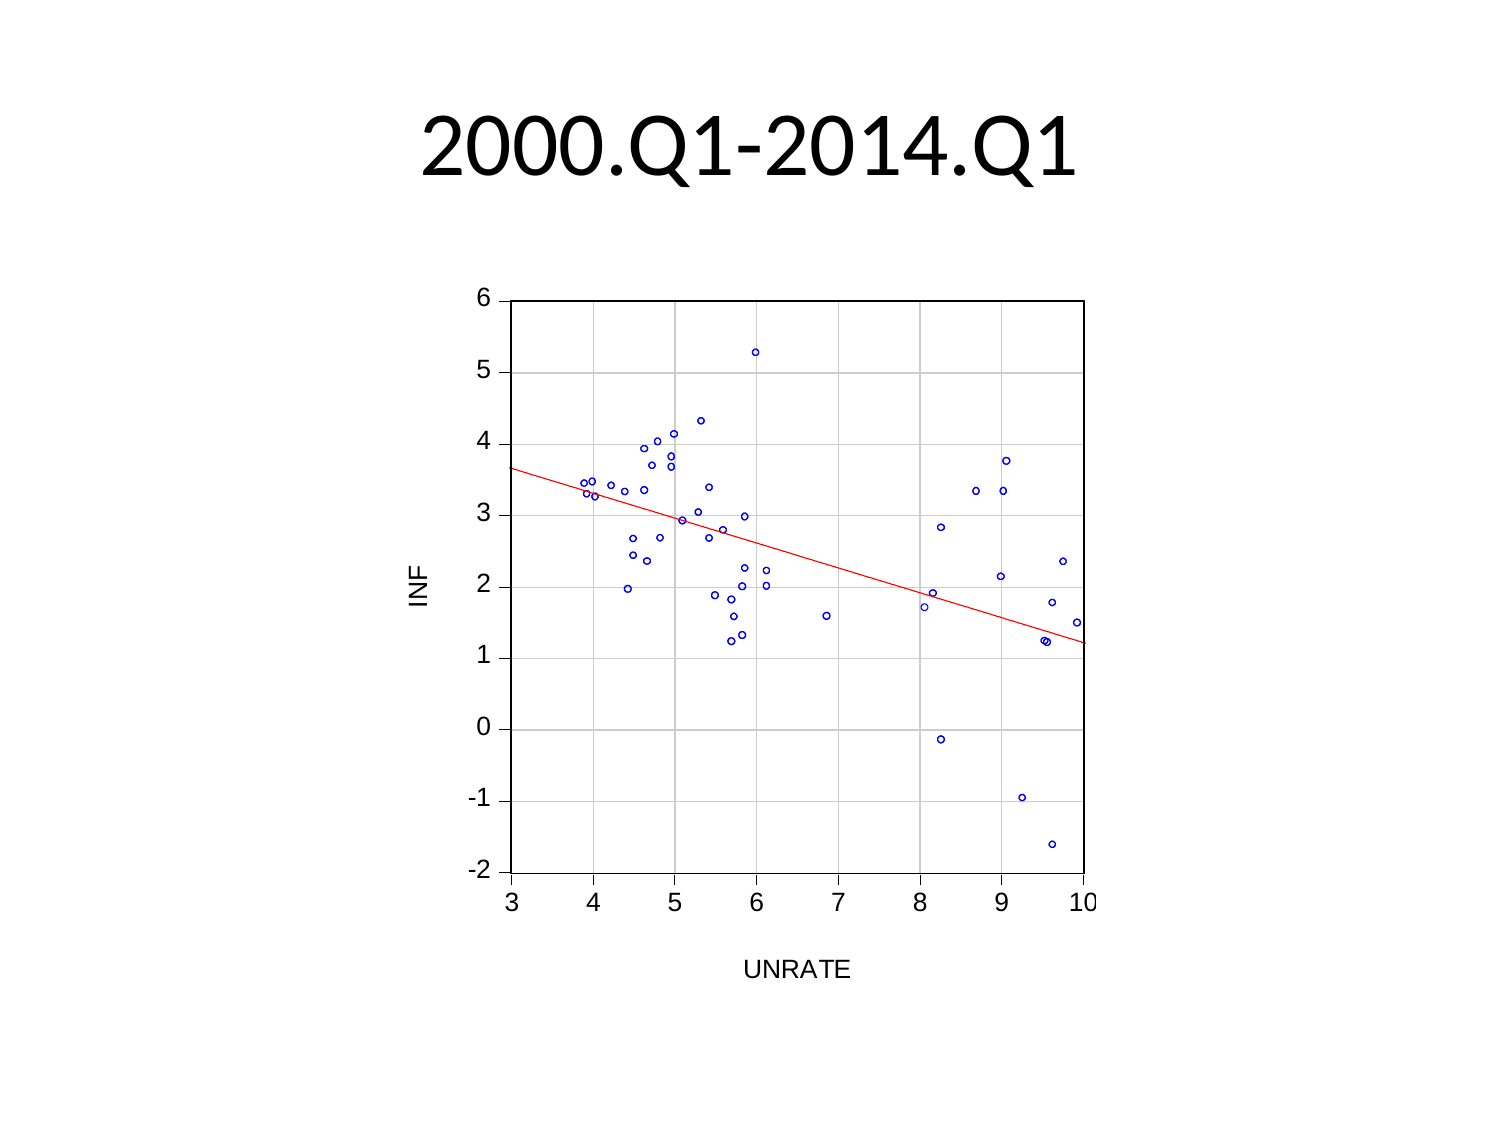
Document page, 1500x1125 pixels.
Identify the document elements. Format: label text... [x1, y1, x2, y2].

title 2000.Q1-2014.Q1 [75, 45, 1425, 233]
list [403, 282, 1097, 986]
